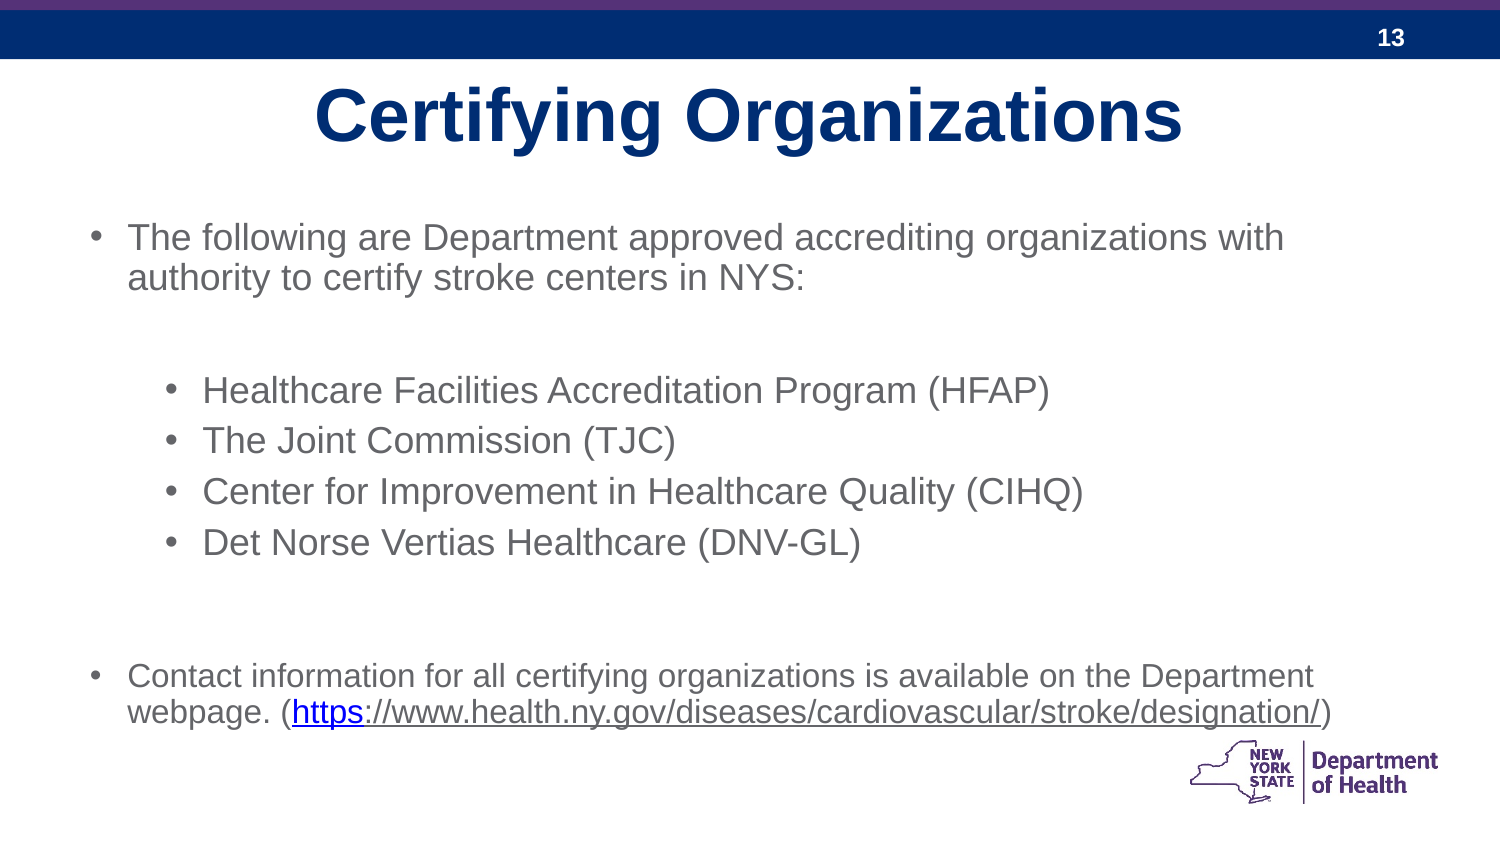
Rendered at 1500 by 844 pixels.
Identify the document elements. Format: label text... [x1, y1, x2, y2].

title Certifying Organizations [75, 59, 1425, 200]
list The following are Department approved accrediting organizations with authority to certify stroke centers in NYS: Healthcare Facilities Accreditation Program (HFAP) The Joint Commission (TJC) Center for Improvement in Healthcare Quality (CIHQ) Det Norse Vertias Healthcare (DNV-GL) Contact information for all certifying organizations is available on the Department webpage. (https://www.health.ny.gov/diseases/cardiovascular/stroke/designation/) [75, 210, 1425, 768]
picture [1190, 740, 1438, 804]
